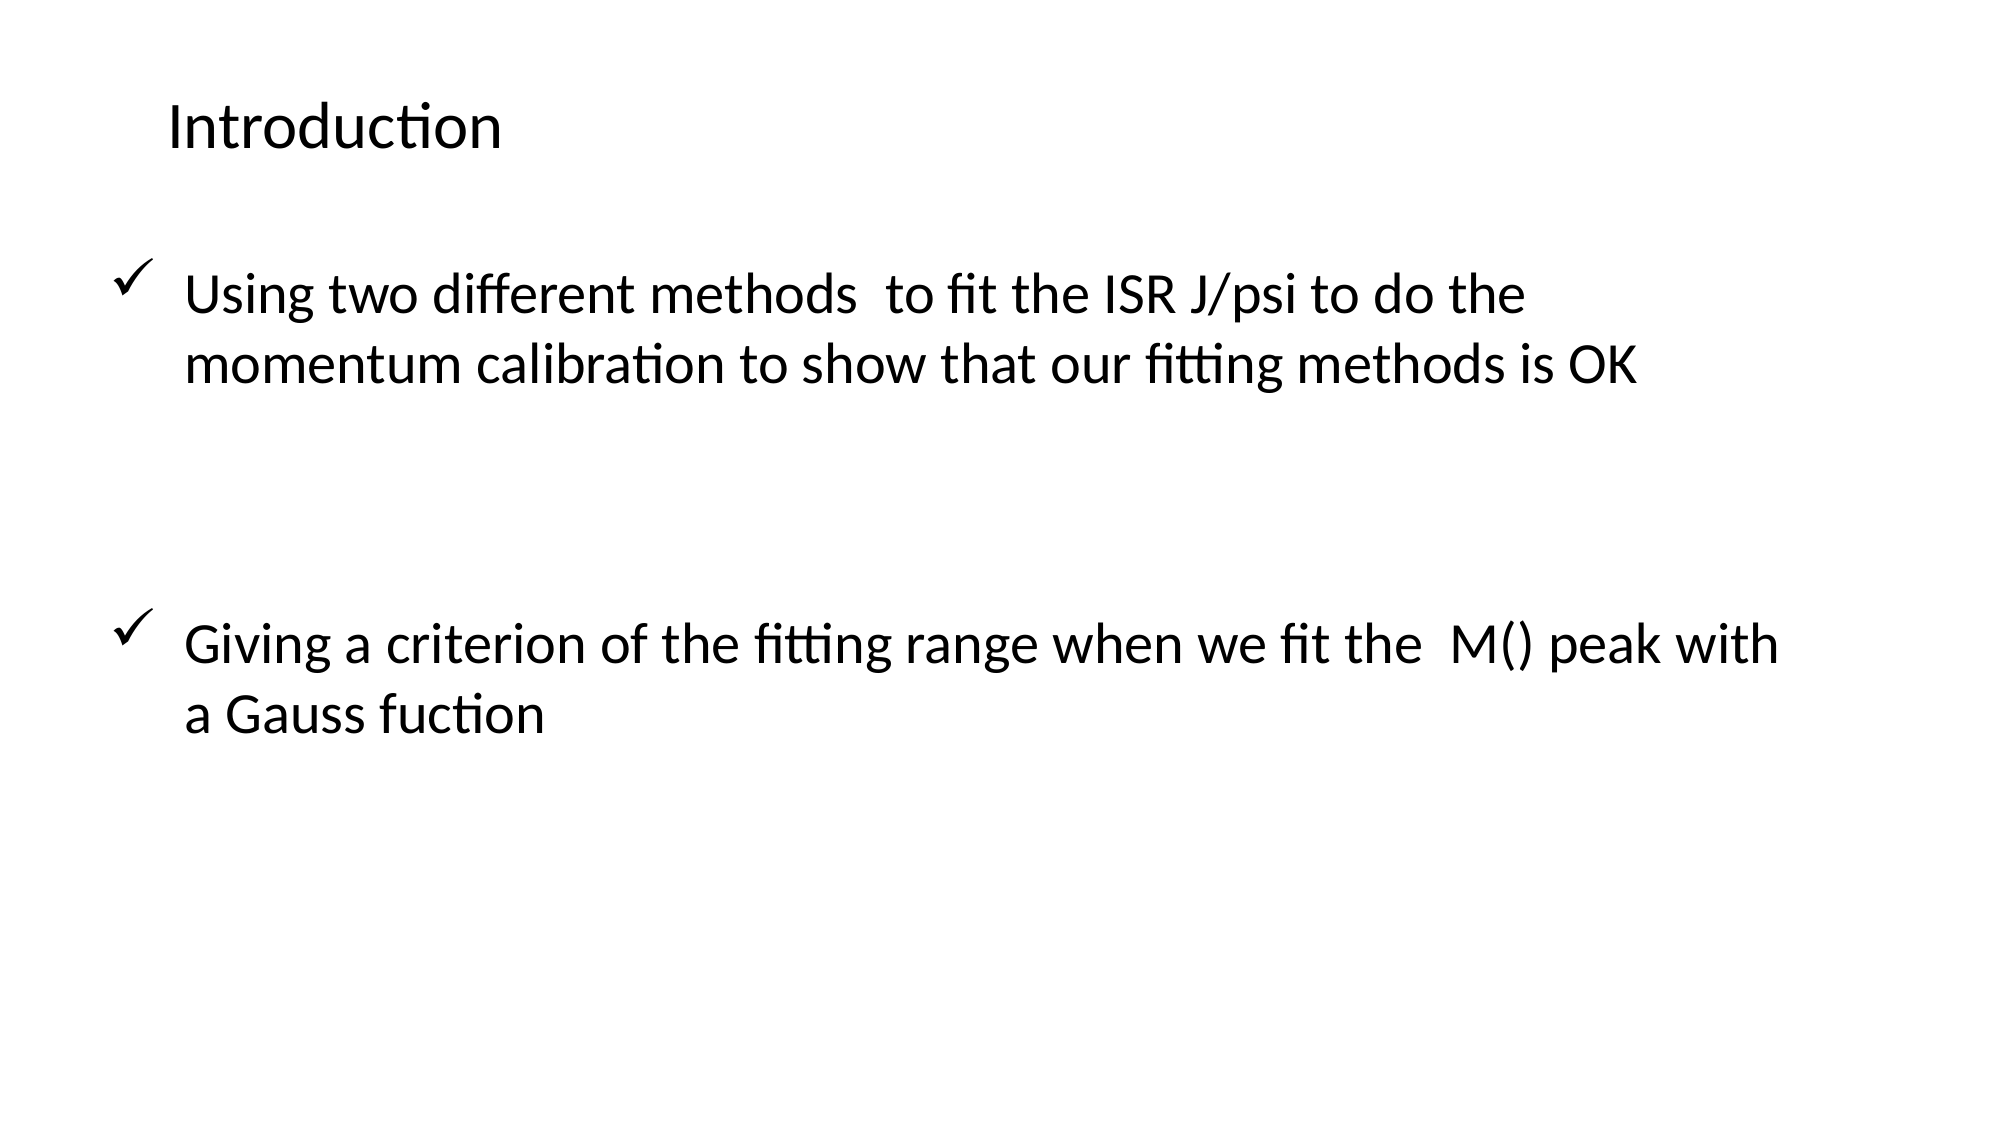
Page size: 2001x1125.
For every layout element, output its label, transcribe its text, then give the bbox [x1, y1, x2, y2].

text_box Introduction [152, 74, 519, 169]
